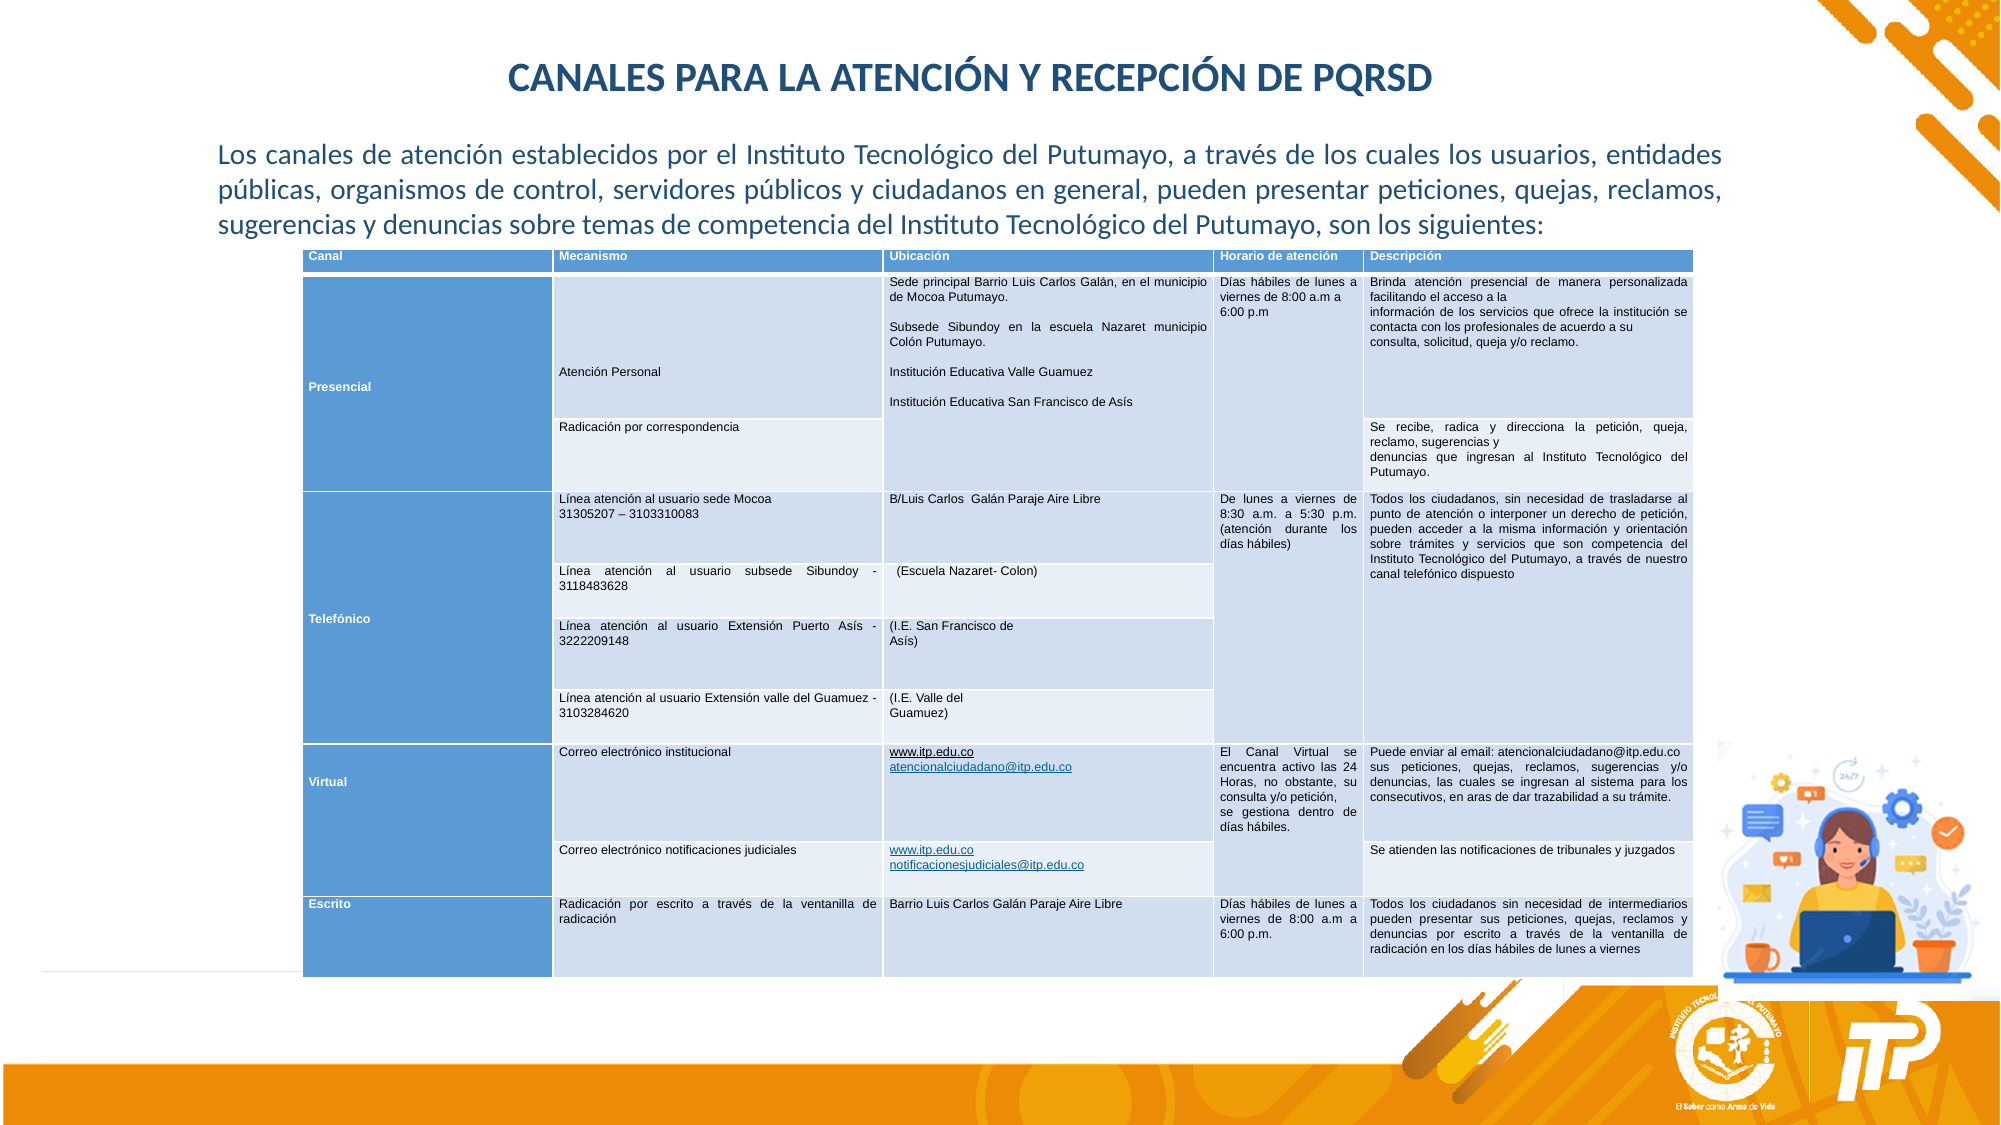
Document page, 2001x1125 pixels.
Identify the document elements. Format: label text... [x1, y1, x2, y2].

table_cell Virtual [303, 745, 552, 896]
table_header Horario de atención [1214, 250, 1363, 272]
table_cell www.itp.edu.co atencionalciudadano@itp.edu.co [884, 745, 1213, 841]
table_cell Puede enviar al email: atencionalciudadano@itp.edu.co sus peticiones, quejas, reclamos, sugerencias y/o denuncias, las cuales se ingresan al sistema para los consecutivos, en aras de dar trazabilidad a su trámite. [1364, 745, 1693, 841]
table_cell Días hábiles de lunes a viernes de 8:00 a.m a 6:00 p.m. [1214, 897, 1363, 977]
table_cell Se atienden las notificaciones de tribunales y juzgados [1364, 843, 1693, 896]
table_header Descripción [1364, 250, 1693, 272]
table_cell Correo electrónico institucional [554, 745, 882, 841]
table_cell www.itp.edu.co notificacionesjudiciales@itp.edu.co [884, 843, 1213, 896]
table_cell Línea atención al usuario subsede Sibundoy -3118483628 [554, 565, 882, 617]
table_cell Presencial [303, 277, 552, 491]
table_cell Telefónico [303, 492, 552, 743]
table_header Ubicación [884, 250, 1213, 272]
table_cell (I.E. Valle del Guamuez) [884, 691, 1213, 743]
table_cell Brinda atención presencial de manera personalizada facilitando el acceso a la información de los servicios que ofrece la institución se contacta con los profesionales de acuerdo a su consulta, solicitud, queja y/o reclamo. [1364, 277, 1693, 418]
table_cell El Canal Virtual se encuentra activo las 24 Horas, no obstante, su consulta y/o petición, se gestiona dentro de días hábiles. [1214, 745, 1363, 896]
table_cell Correo electrónico notificaciones judiciales [554, 843, 882, 896]
table_cell Línea atención al usuario sede Mocoa 31305207 – 3103310083 [554, 492, 882, 563]
table_cell Días hábiles de lunes a viernes de 8:00 a.m a 6:00 p.m [1214, 277, 1363, 491]
table_cell Radicación por correspondencia [554, 420, 882, 491]
table_cell Todos los ciudadanos, sin necesidad de trasladarse al punto de atención o interponer un derecho de petición, pueden acceder a la misma información y orientación sobre trámites y servicios que son competencia del Instituto Tecnológico del Putumayo, a través de nuestro canal telefónico dispuesto [1364, 492, 1693, 743]
text_box CANALES PARA LA ATENCIÓN Y RECEPCIÓN DE PQRSD Los canales de atención establecidos por el Instituto Tecnológico del Putumayo, a través de los cuales los usuarios, entidades públicas, organismos de control, servidores públicos y ciudadanos en general, pueden presentar peticiones, quejas, reclamos, sugerencias y denuncias sobre temas de competencia del Instituto Tecnológico del Putumayo, son los siguientes: [203, 42, 1739, 248]
picture [3, 0, 2000, 1125]
table_cell Atención Personal [554, 277, 882, 418]
table_cell Se recibe, radica y direcciona la petición, queja, reclamo, sugerencias y denuncias que ingresan al Instituto Tecnológico del Putumayo. [1364, 420, 1693, 491]
table_cell Línea atención al usuario Extensión valle del Guamuez - 3103284620 [554, 691, 882, 743]
table_header Mecanismo [554, 250, 882, 272]
table_cell (Escuela Nazaret- Colon) [884, 565, 1213, 617]
table_cell De lunes a viernes de 8:30 a.m. a 5:30 p.m. (atención durante los días hábiles) [1214, 492, 1363, 743]
table_cell B/Luis Carlos Galán Paraje Aire Libre [884, 492, 1213, 563]
table_cell Sede principal Barrio Luis Carlos Galán, en el municipio de Mocoa Putumayo. Subsede Sibundoy en la escuela Nazaret municipio Colón Putumayo. Institución Educativa Valle Guamuez Institución Educativa San Francisco de Asís [884, 277, 1213, 491]
table_cell Radicación por escrito a través de la ventanilla de radicación [554, 897, 882, 977]
table_cell Barrio Luis Carlos Galán Paraje Aire Libre [884, 897, 1213, 977]
table_cell Escrito [303, 897, 552, 977]
table_cell Línea atención al usuario Extensión Puerto Asís -3222209148 [554, 619, 882, 689]
table_header Canal [303, 250, 552, 272]
table_cell Todos los ciudadanos sin necesidad de intermediarios pueden presentar sus peticiones, quejas, reclamos y denuncias por escrito a través de la ventanilla de radicación en los días hábiles de lunes a viernes [1364, 897, 1693, 977]
table_cell (I.E. San Francisco de Asís) [884, 619, 1213, 689]
